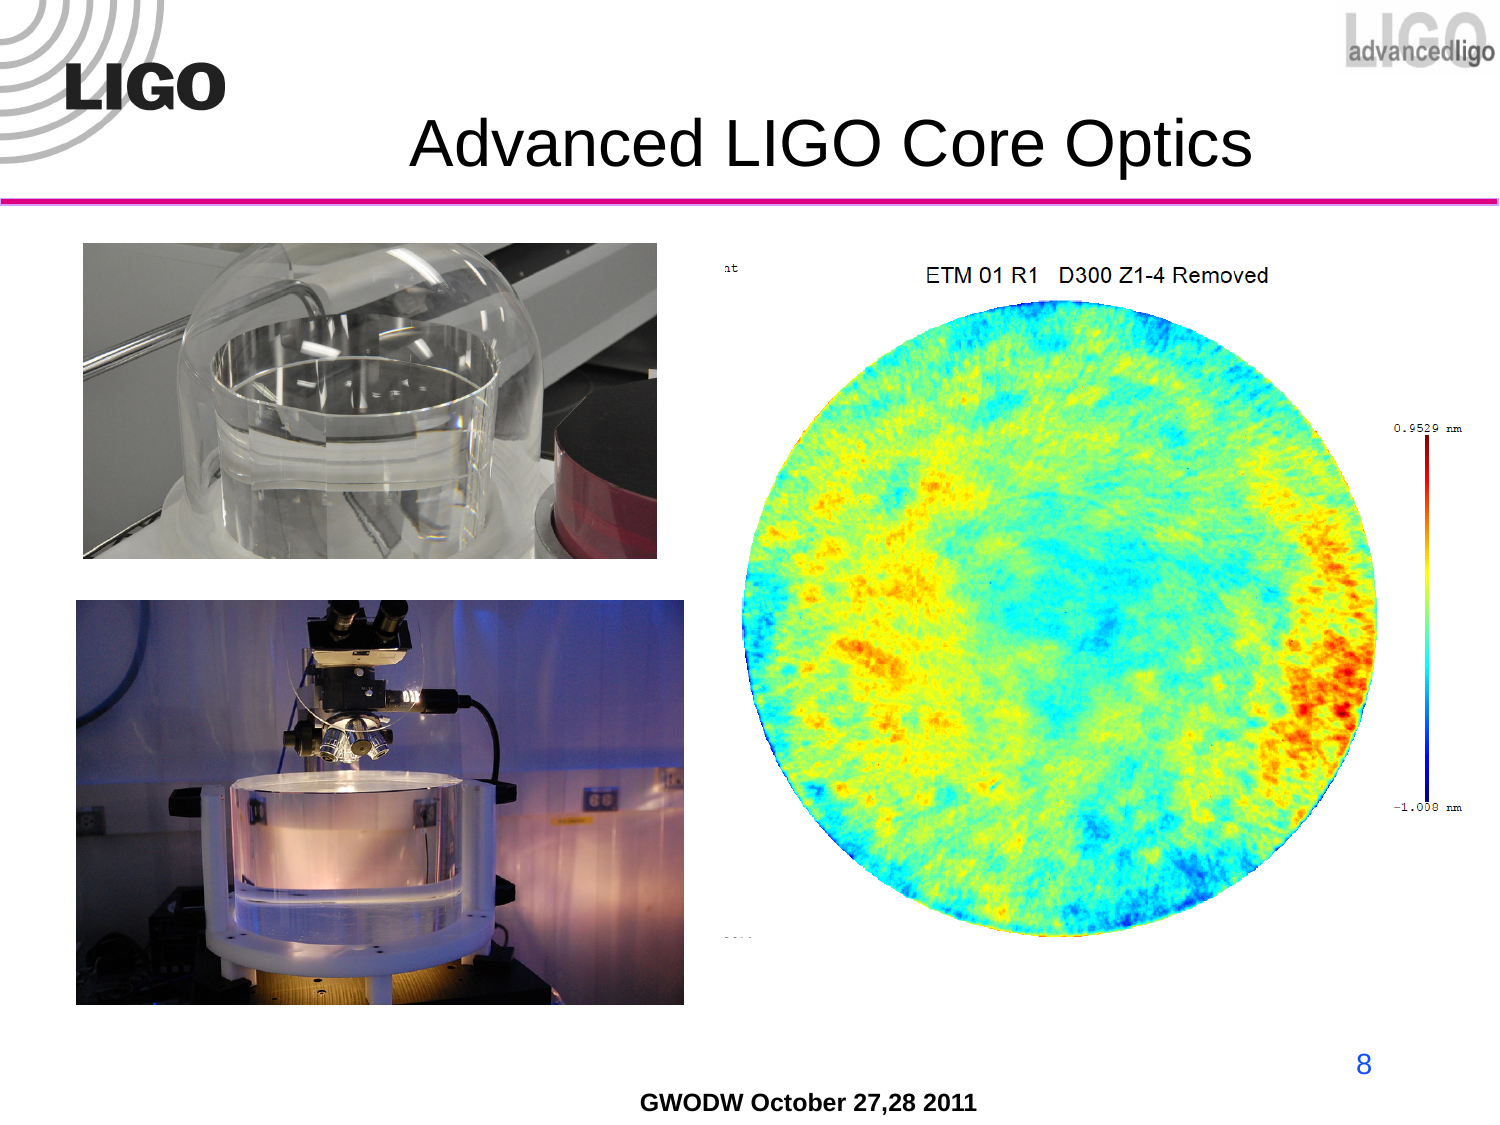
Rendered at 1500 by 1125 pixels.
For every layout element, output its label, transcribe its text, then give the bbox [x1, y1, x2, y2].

title Advanced LIGO Core Optics [238, 0, 1426, 188]
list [82, 242, 658, 560]
picture [76, 600, 684, 1005]
picture [724, 262, 1465, 938]
picture [0, 0, 225, 164]
slide_number 8 [1074, 1025, 1388, 1100]
